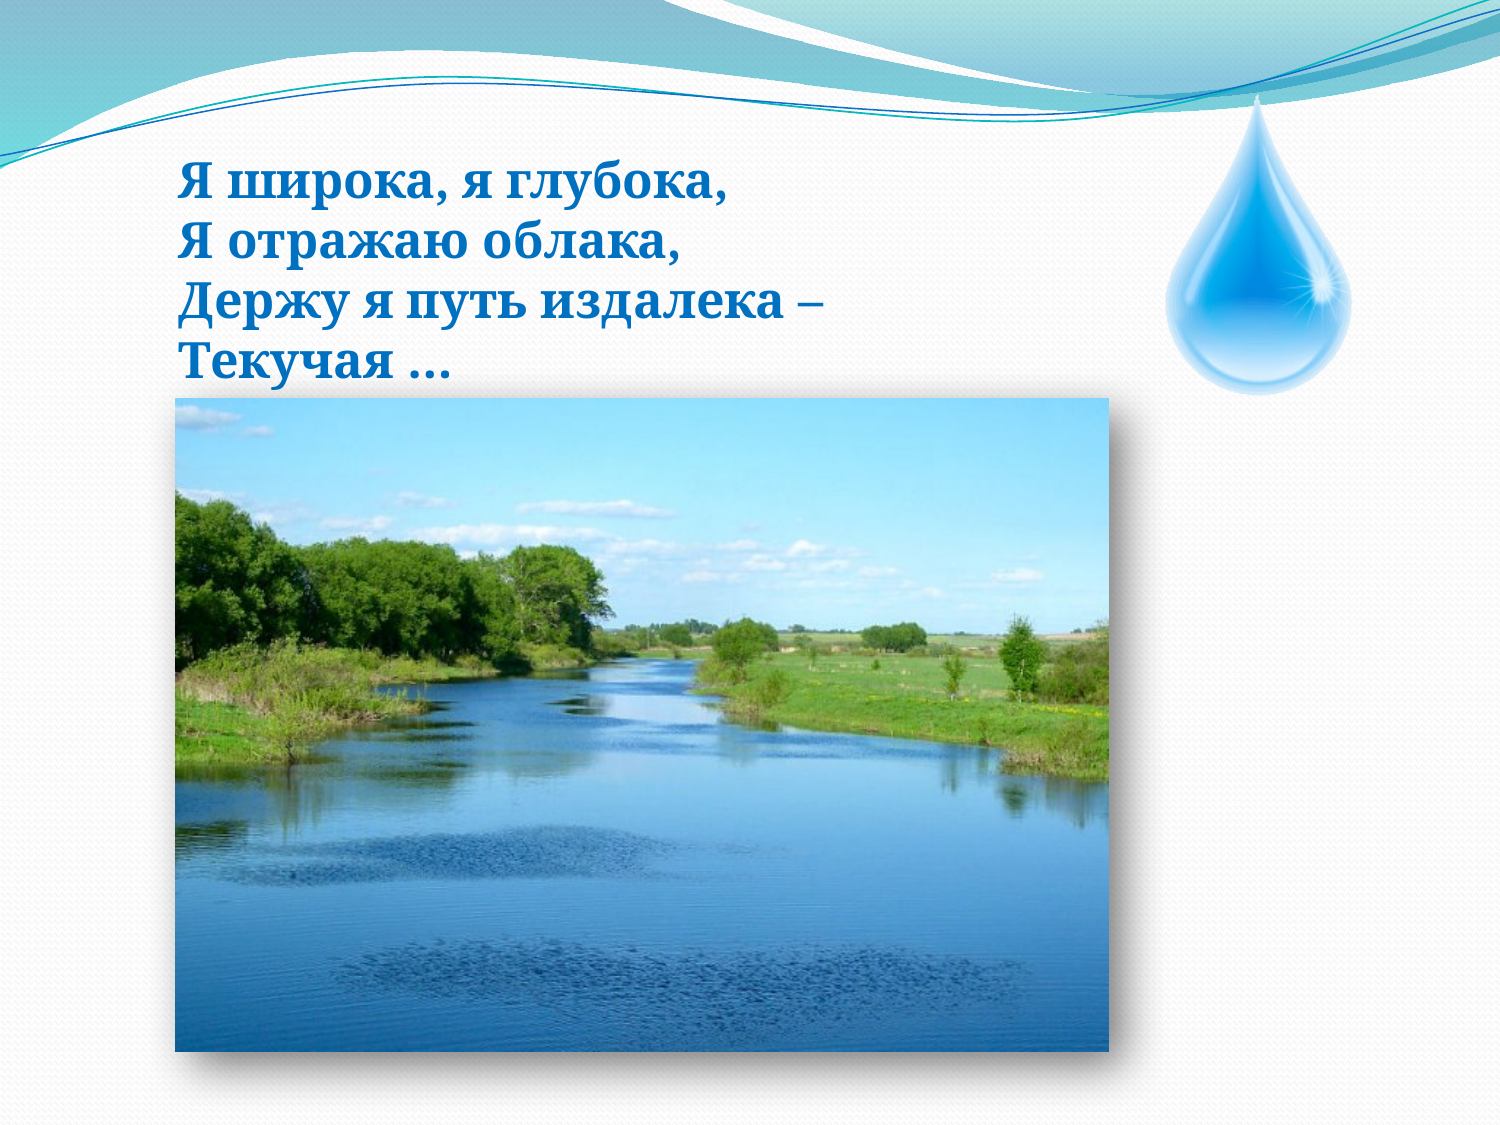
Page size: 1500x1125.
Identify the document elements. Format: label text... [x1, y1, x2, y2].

picture [175, 398, 1110, 1052]
text_box Я широка, я глубока, Я отражаю облака, Держу я путь издалека – Текучая … [163, 140, 862, 396]
picture [1124, 81, 1395, 443]
